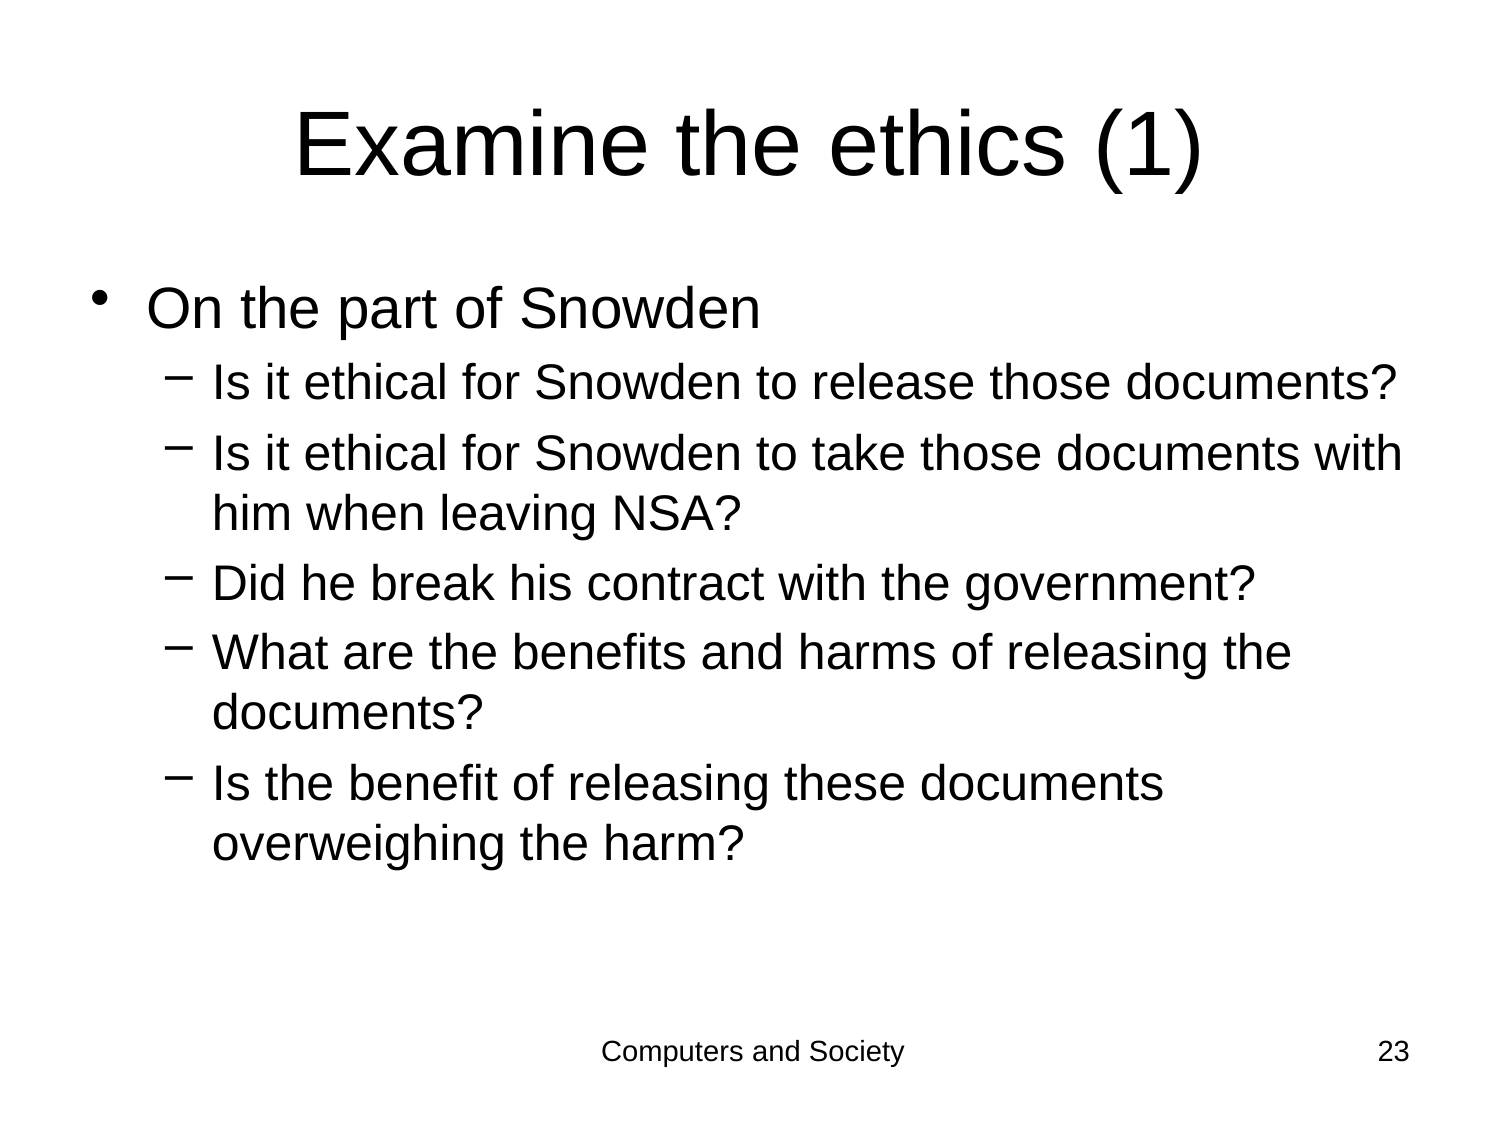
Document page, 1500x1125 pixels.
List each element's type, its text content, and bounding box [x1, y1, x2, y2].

list On the part of Snowden Is it ethical for Snowden to release those documents? Is it ethical for Snowden to take those documents with him when leaving NSA? Did he break his contract with the government? What are the benefits and harms of releasing the documents? Is the benefit of releasing these documents overweighing the harm? [74, 262, 1426, 1006]
title Examine the ethics (1) [74, 44, 1426, 233]
footer Computers and Society [440, 1024, 1067, 1103]
slide_number 23 [1074, 1024, 1426, 1103]
